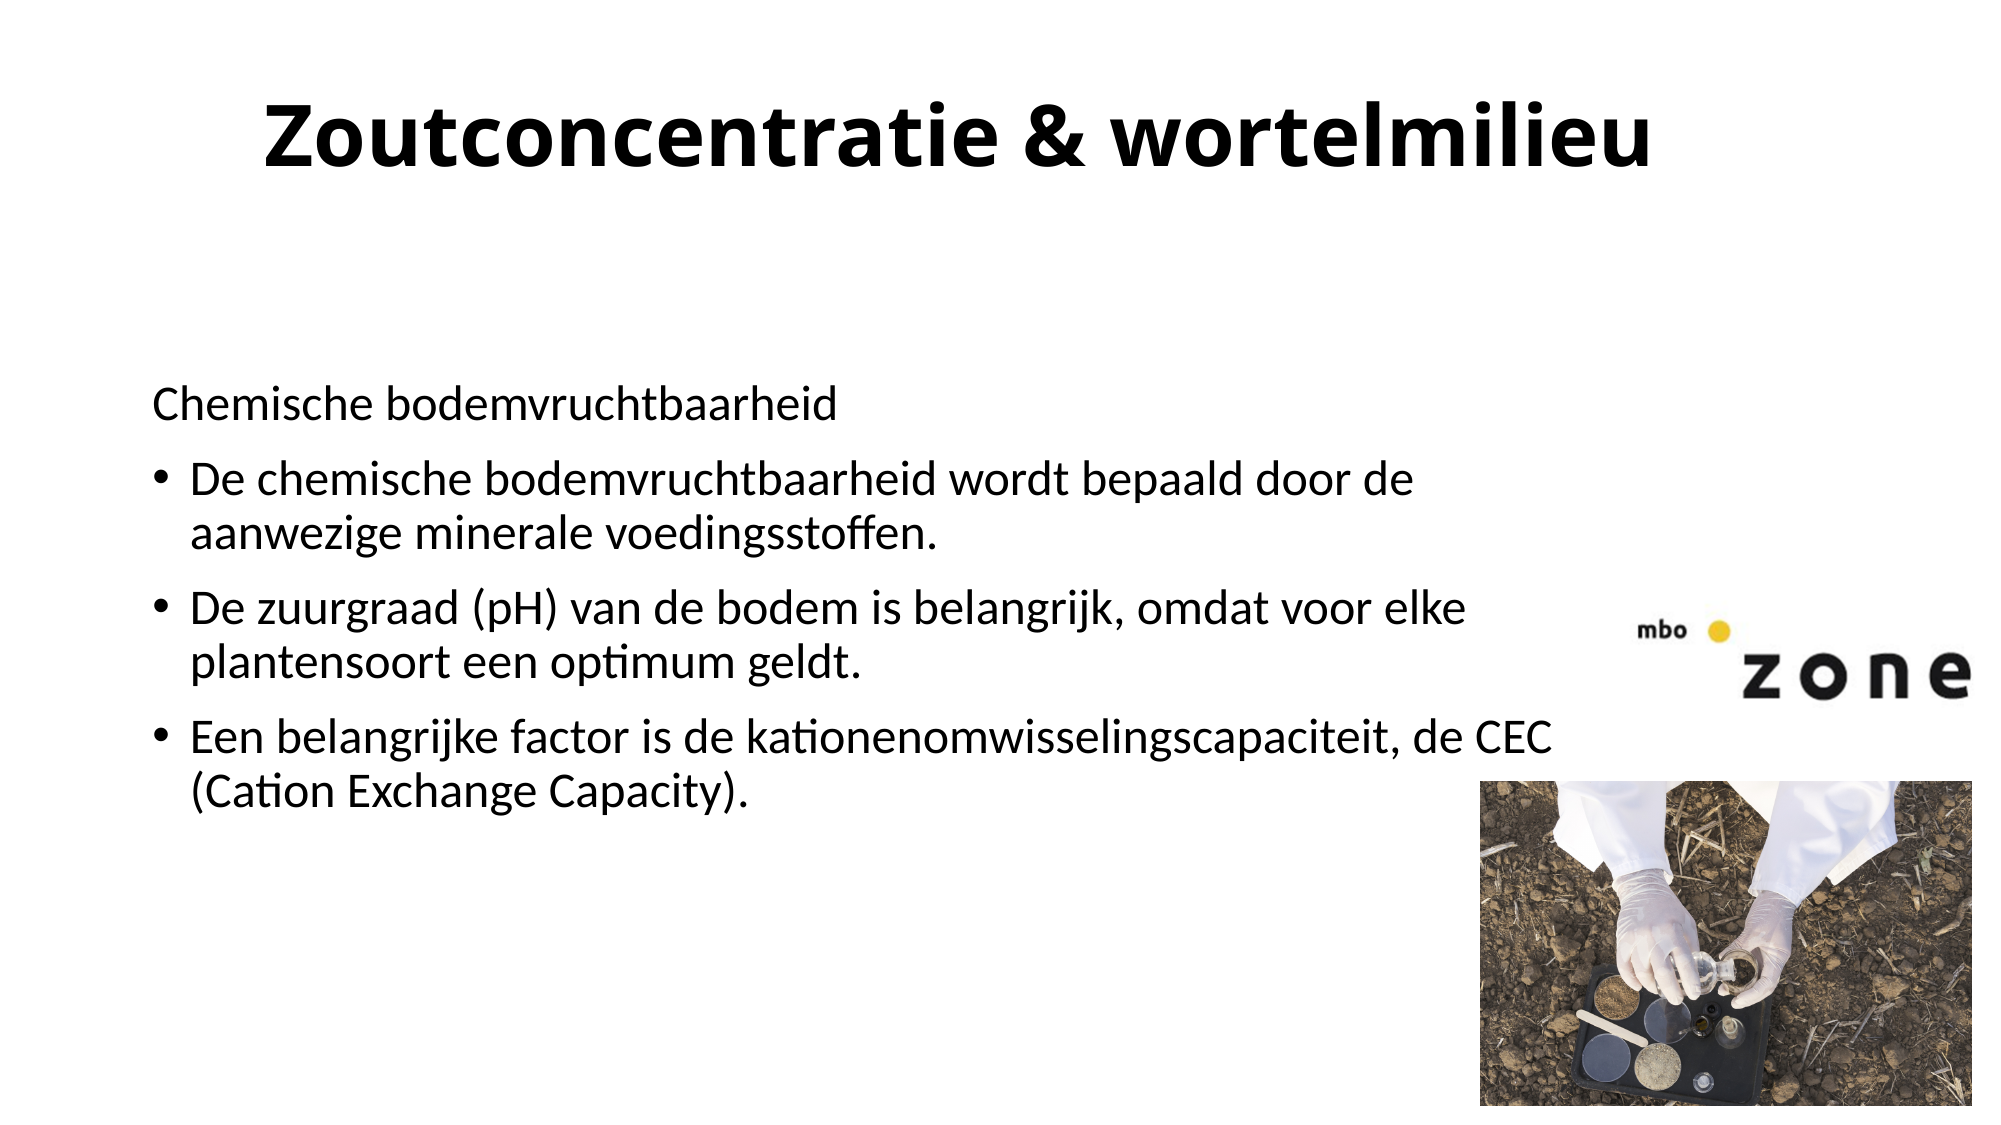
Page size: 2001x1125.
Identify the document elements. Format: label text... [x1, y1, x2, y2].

list Chemische bodemvruchtbaarheid De chemische bodemvruchtbaarheid wordt bepaald door de aanwezige minerale voedingsstoffen. De zuurgraad (pH) van de bodem is belangrijk, omdat voor elke plantensoort een optimum geldt. Een belangrijke factor is de kationenomwisselingscapaciteit, de CEC (Cation Exchange Capacity). [137, 370, 1618, 1014]
picture [1480, 781, 1972, 1107]
title [137, 59, 1863, 278]
text_box Zoutconcentratie & wortelmilieu [245, 45, 1675, 233]
picture [1614, 562, 2000, 740]
